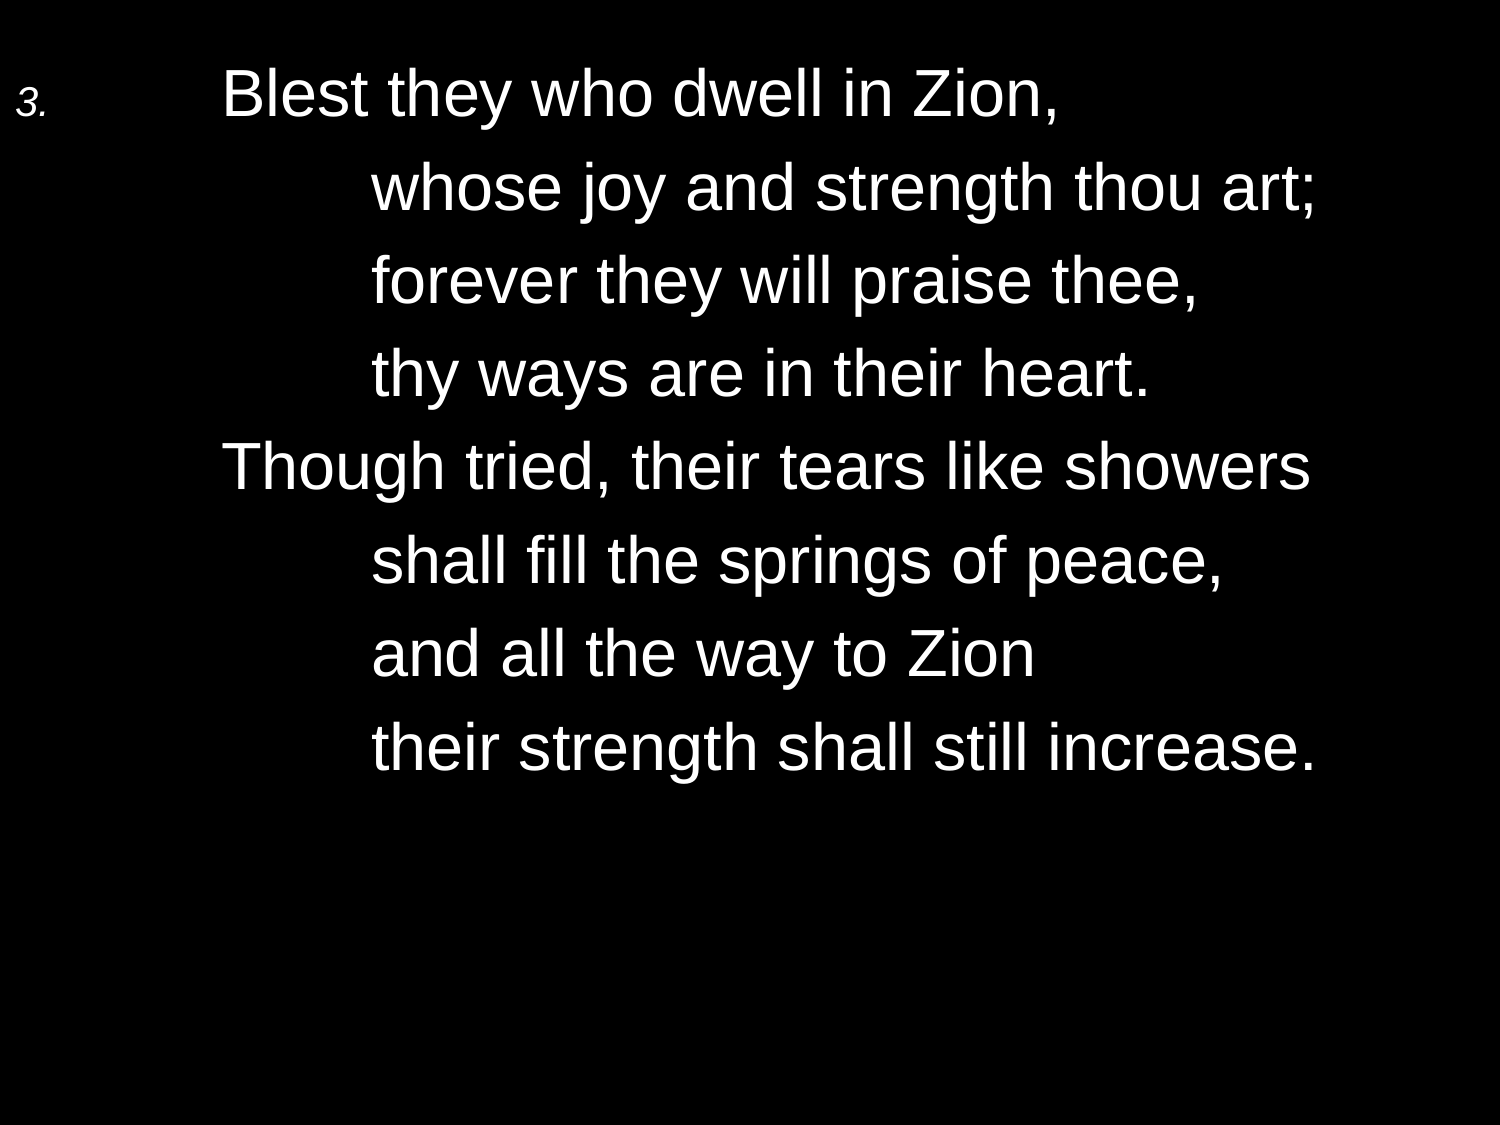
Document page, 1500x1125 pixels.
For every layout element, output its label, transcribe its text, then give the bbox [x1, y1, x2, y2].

list 3. Blest they who dwell in Zion, whose joy and strength thou art; forever they will praise thee, thy ways are in their heart. Though tried, their tears like showers shall fill the springs of peace, and all the way to Zion their strength shall still increase. [0, 42, 1500, 1047]
